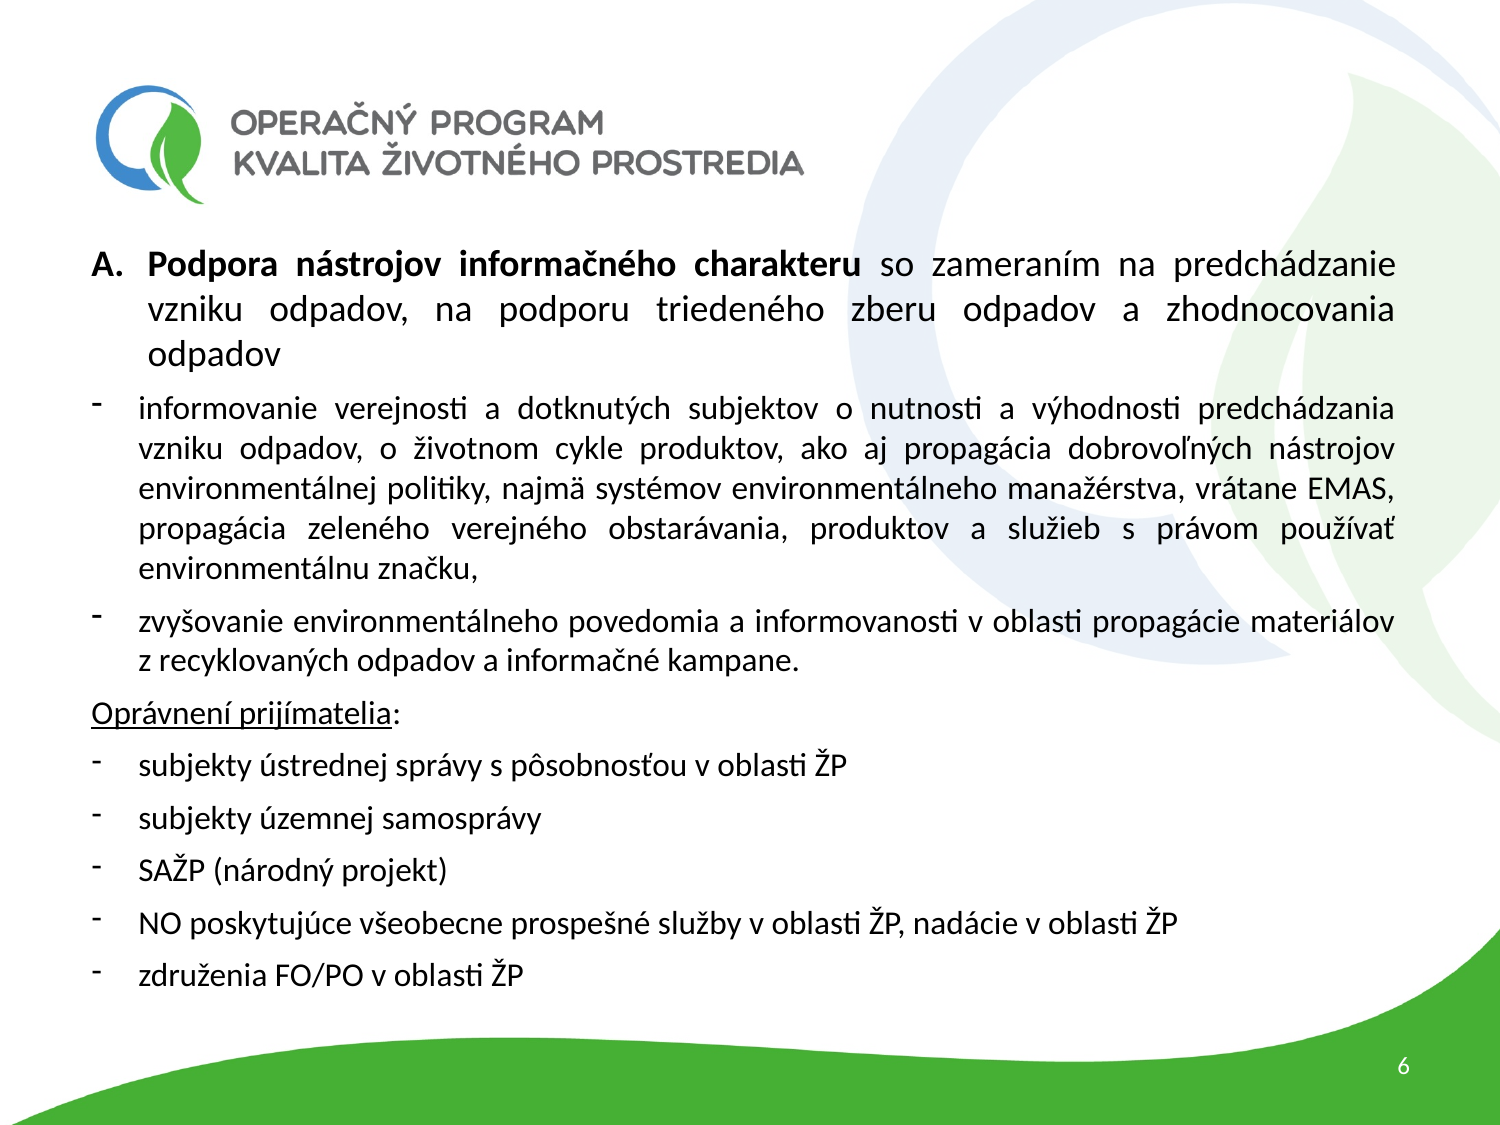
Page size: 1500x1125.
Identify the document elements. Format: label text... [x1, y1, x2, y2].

text_box Podpora nástrojov informačného charakteru so zameraním na predchádzanie vzniku odpadov, na podporu triedeného zberu odpadov a zhodnocovania odpadov informovanie verejnosti a dotknutých subjektov o nutnosti a výhodnosti predchádzania vzniku odpadov, o životnom cykle produktov, ako aj propagácia dobrovoľných nástrojov environmentálnej politiky, najmä systémov environmentálneho manažérstva, vrátane EMAS, propagácia zeleného verejného obstarávania, produktov a služieb s právom používať environmentálnu značku, zvyšovanie environmentálneho povedomia a informovanosti v oblasti propagácie materiálov z recyklovaných odpadov a informačné kampane. Oprávnení prijímatelia: subjekty ústrednej správy s pôsobnosťou v oblasti ŽP subjekty územnej samosprávy SAŽP (národný projekt) NO poskytujúce všeobecne prospešné služby v oblasti ŽP, nadácie v oblasti ŽP združenia FO/PO v oblasti ŽP [76, 231, 1412, 1001]
picture [88, 78, 805, 208]
picture [0, 889, 1500, 1125]
slide_number 6 [1074, 1042, 1425, 1103]
